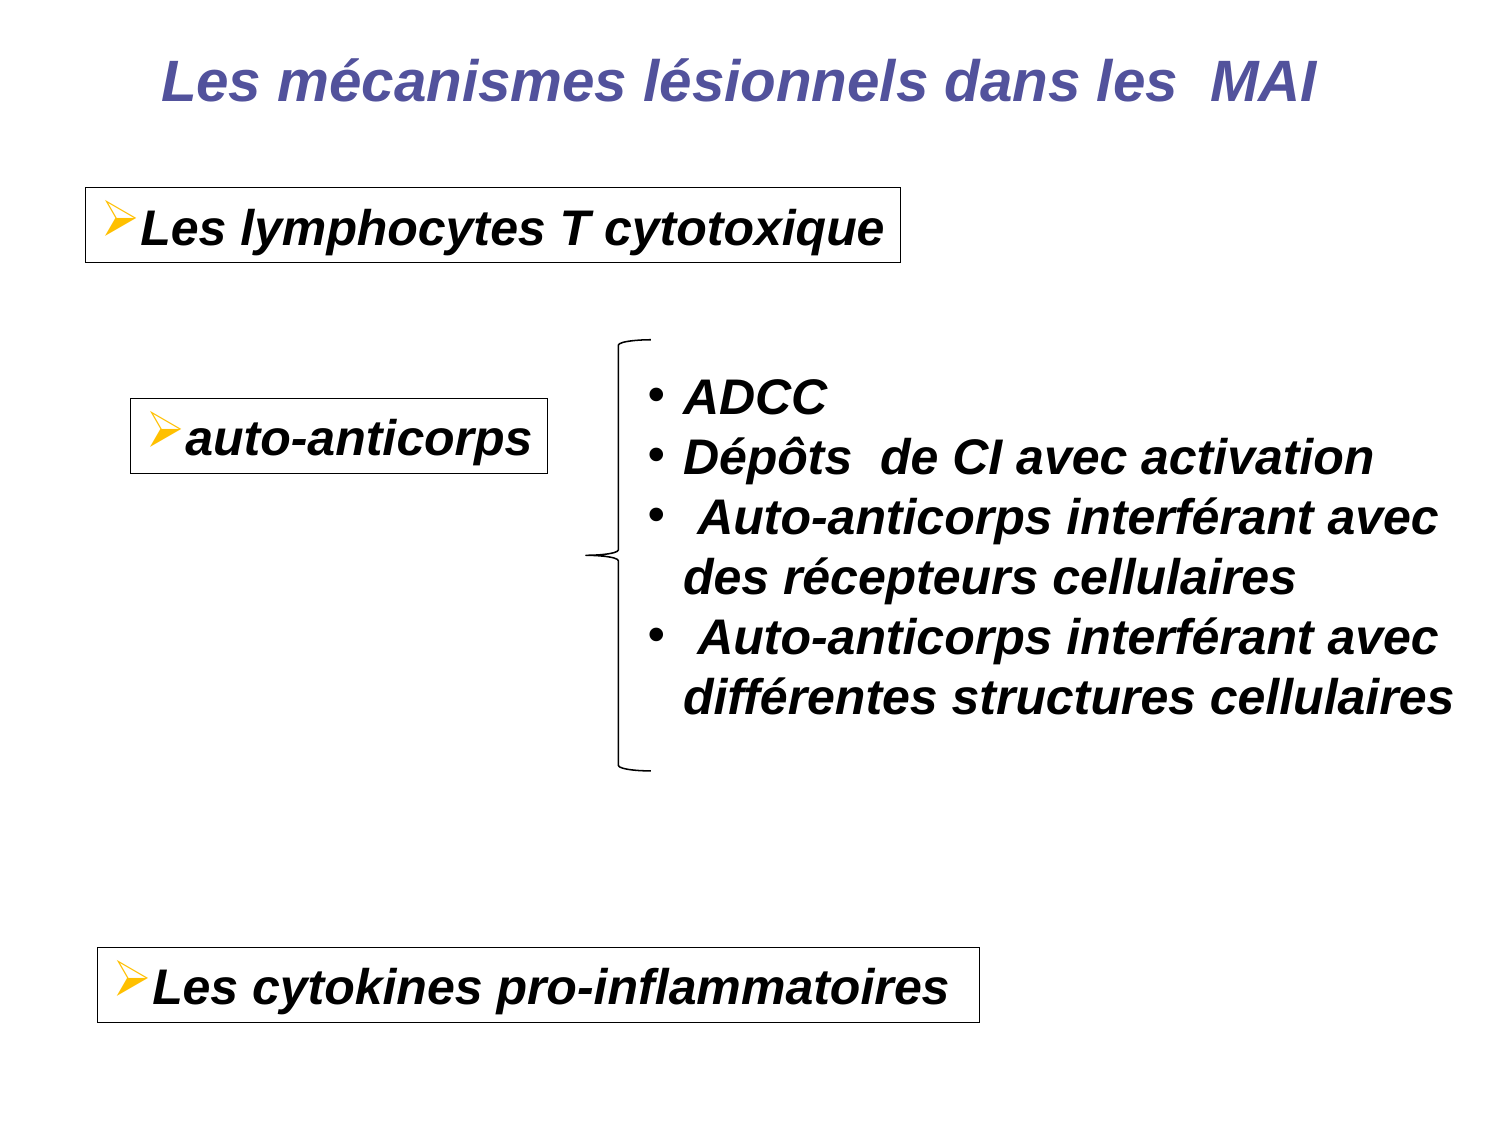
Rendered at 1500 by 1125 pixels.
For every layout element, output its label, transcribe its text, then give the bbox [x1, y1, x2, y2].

text_box Les cytokines pro-inflammatoires [97, 947, 980, 1023]
text_box Les mécanismes lésionnels dans les MAI [64, 35, 1466, 121]
text_box ADCC Dépôts de CI avec activation Auto-anticorps interférant avec des récepteurs cellulaires Auto-anticorps interférant avec différentes structures cellulaires [632, 296, 1500, 792]
text_box auto-anticorps [130, 398, 548, 474]
text_box Les lymphocytes T cytotoxique [85, 187, 901, 263]
text_box [585, 338, 651, 772]
